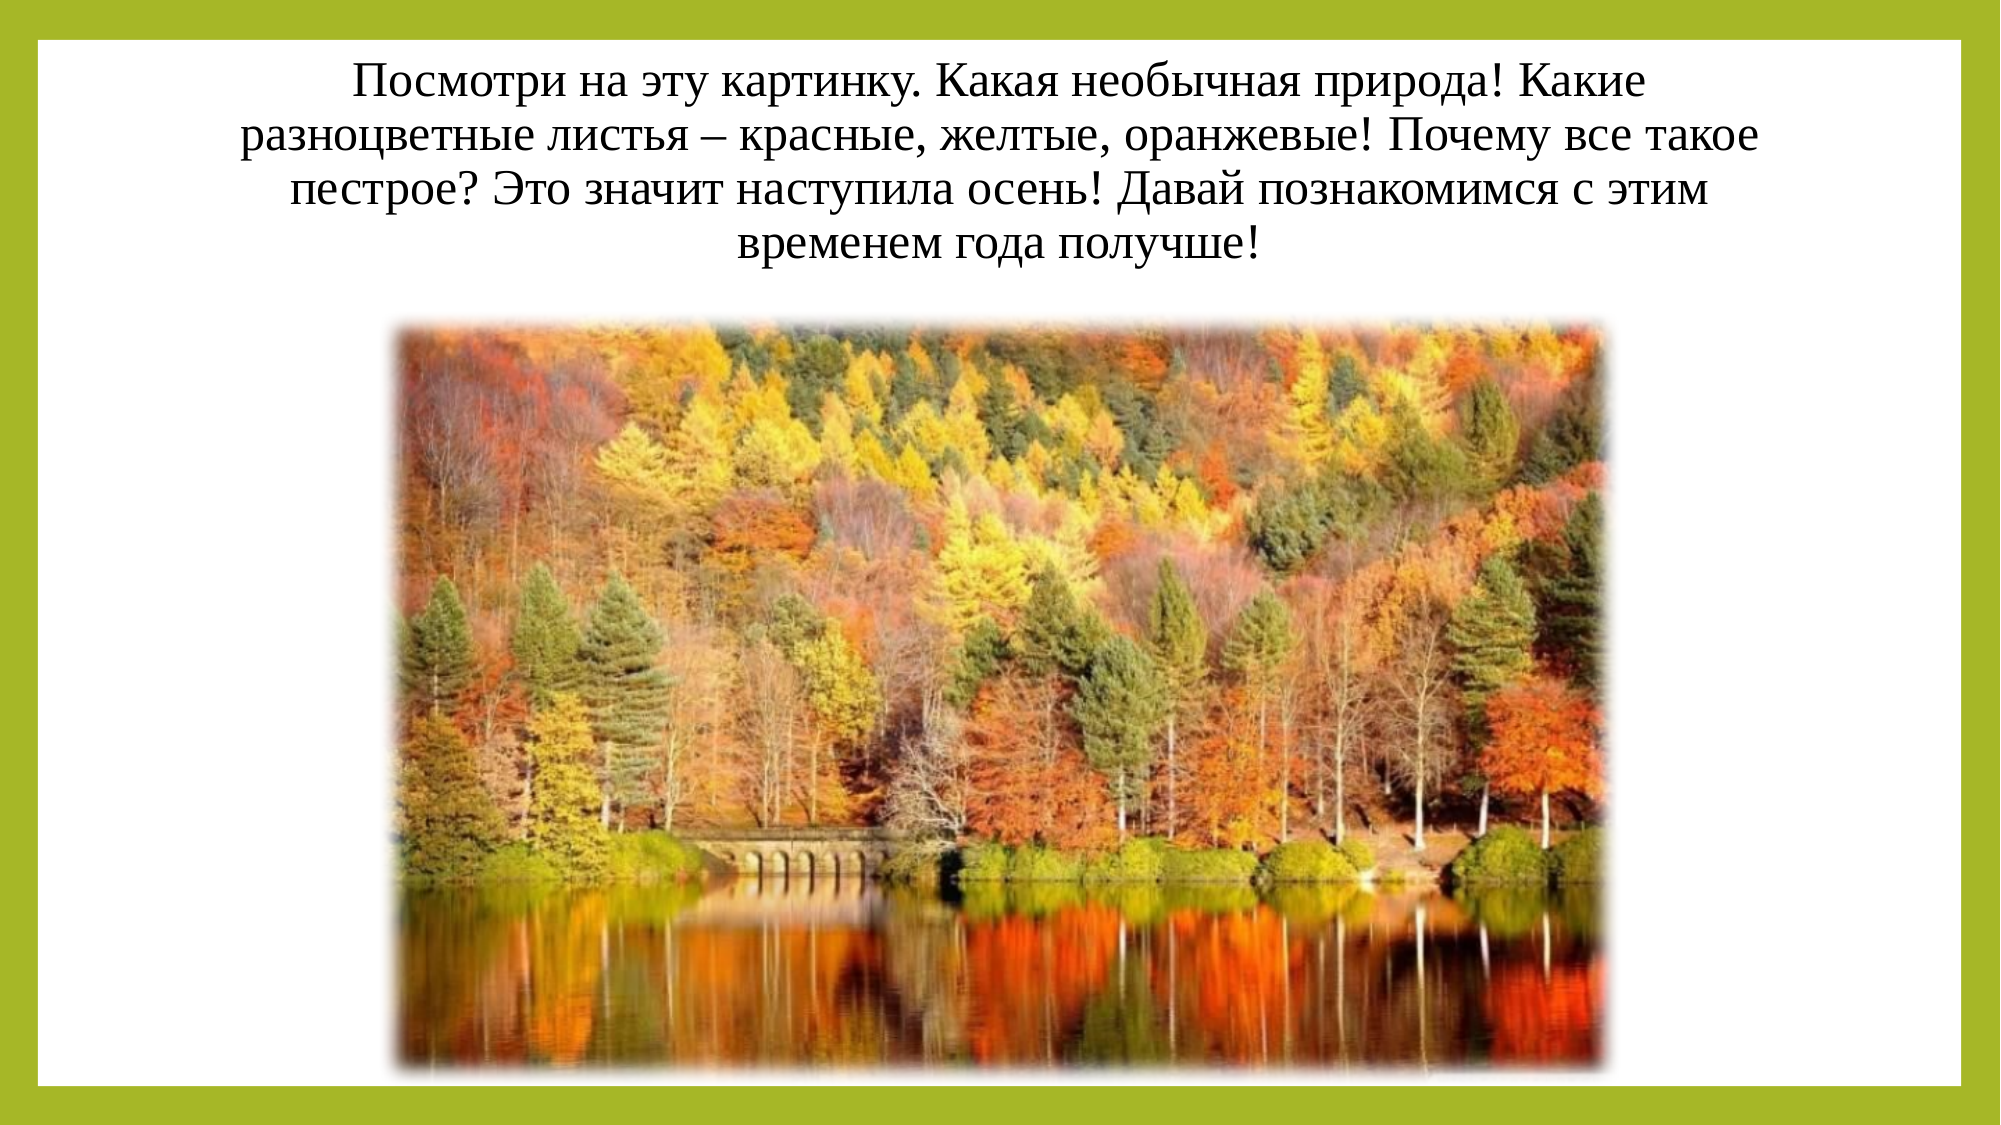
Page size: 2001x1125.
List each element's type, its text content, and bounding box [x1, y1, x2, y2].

title Посмотри на эту картинку. Какая необычная природа! Какие разноцветные листья – красные, желтые, оранжевые! Почему все такое пестрое? Это значит наступила осень! Давай познакомимся с этим временем года получше! [189, 50, 1810, 273]
picture [379, 310, 1621, 1087]
